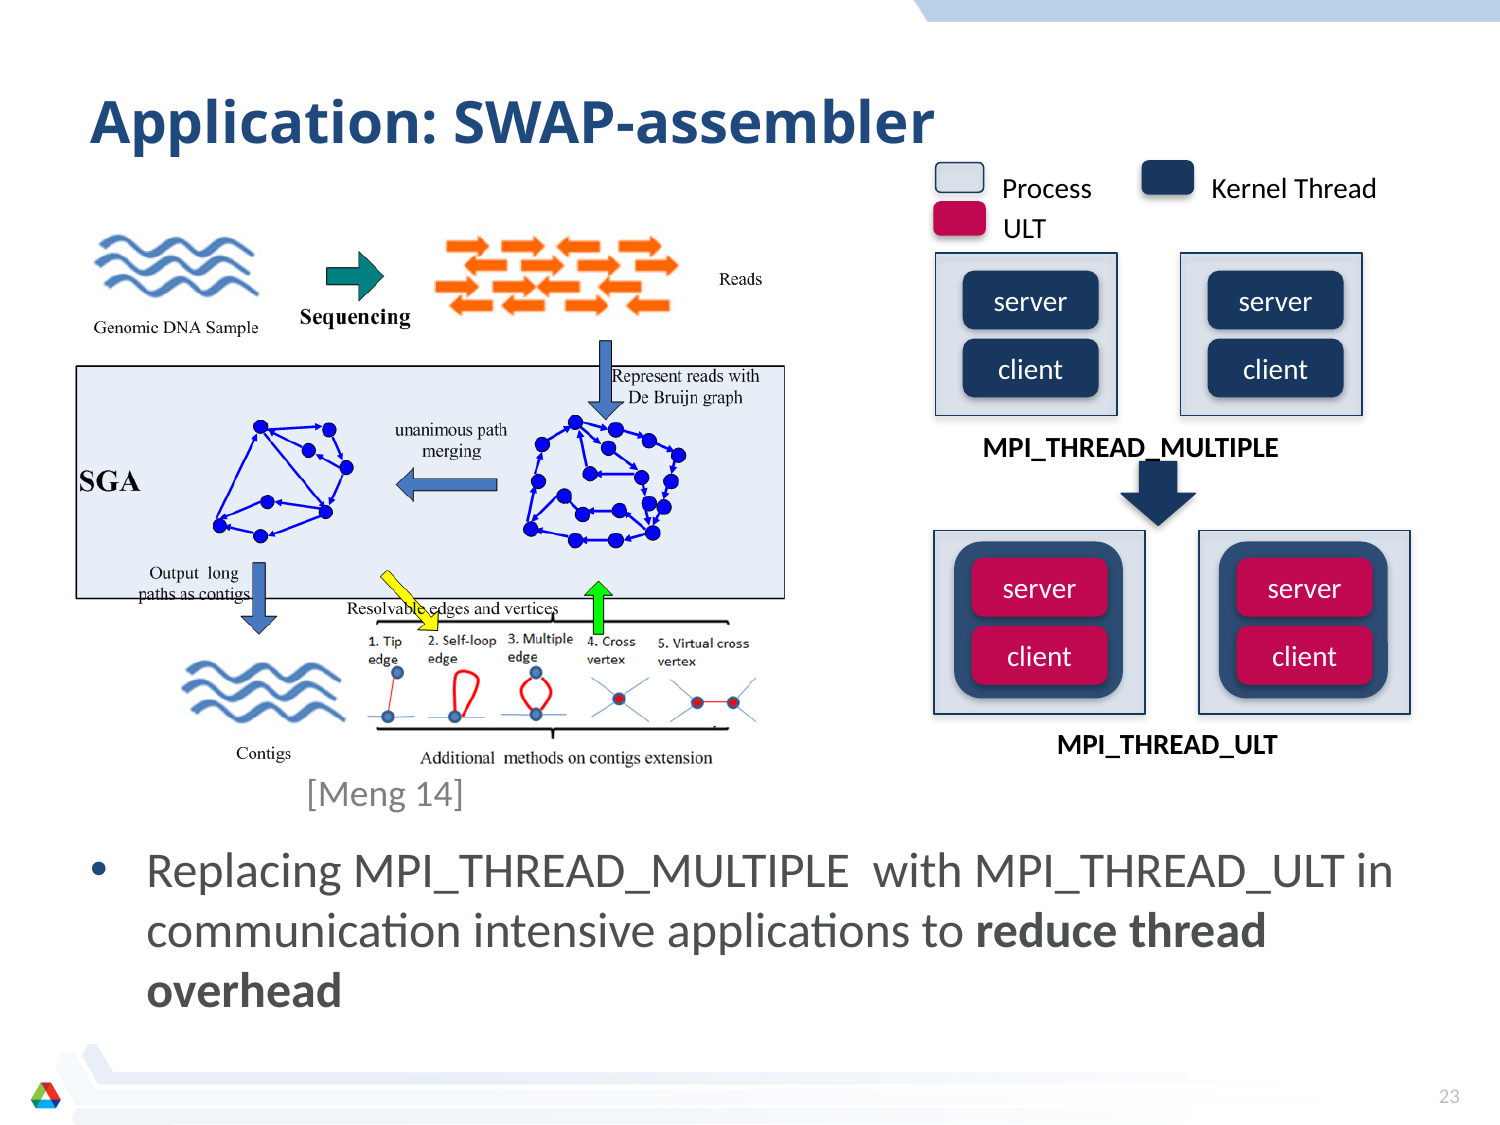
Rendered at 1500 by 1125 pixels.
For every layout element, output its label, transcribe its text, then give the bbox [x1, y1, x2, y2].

picture [0, 0, 1500, 22]
list Replacing MPI_THREAD_MULTIPLE with MPI_THREAD_ULT in communication intensive applications to reduce thread overhead [75, 830, 1411, 1063]
slide_number 23 [1125, 1065, 1475, 1125]
title Application: SWAP-assembler [75, 45, 1425, 163]
picture [0, 1039, 1500, 1125]
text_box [933, 162, 1411, 769]
text_box [Meng 14] [291, 782, 480, 822]
picture [74, 220, 785, 773]
